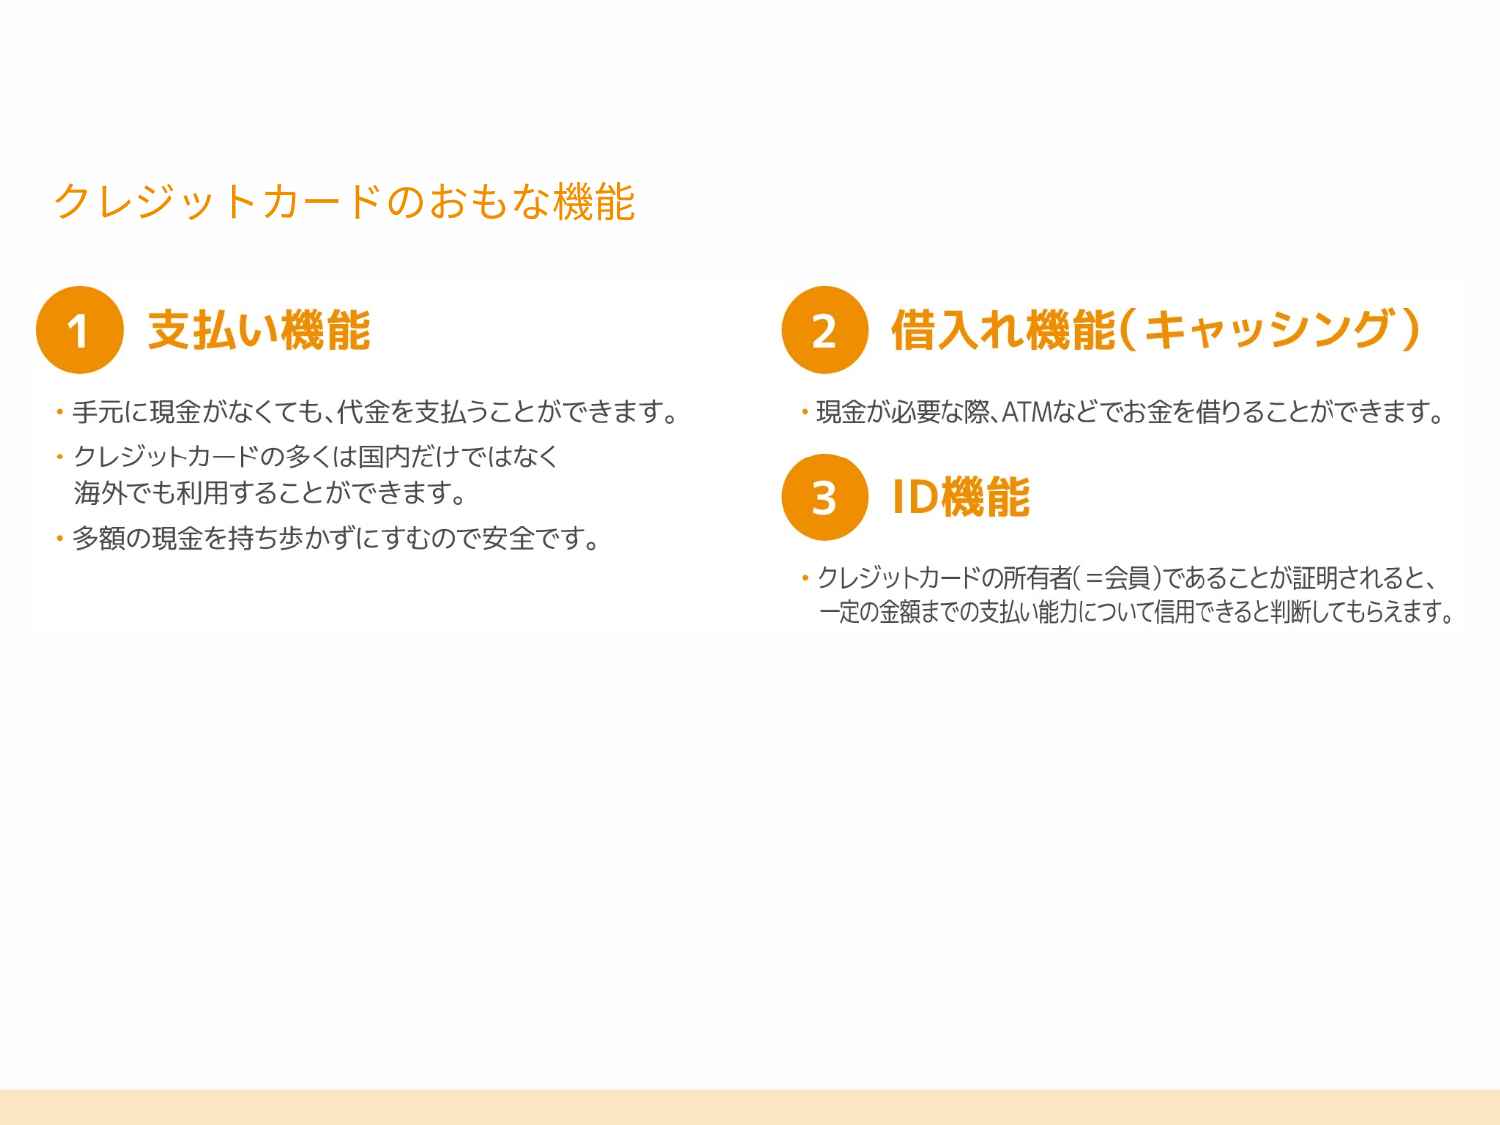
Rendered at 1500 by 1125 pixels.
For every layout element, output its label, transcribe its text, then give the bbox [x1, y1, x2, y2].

picture [0, 0, 1500, 1125]
text_box クレジットカードのおもな機能 [36, 168, 750, 234]
